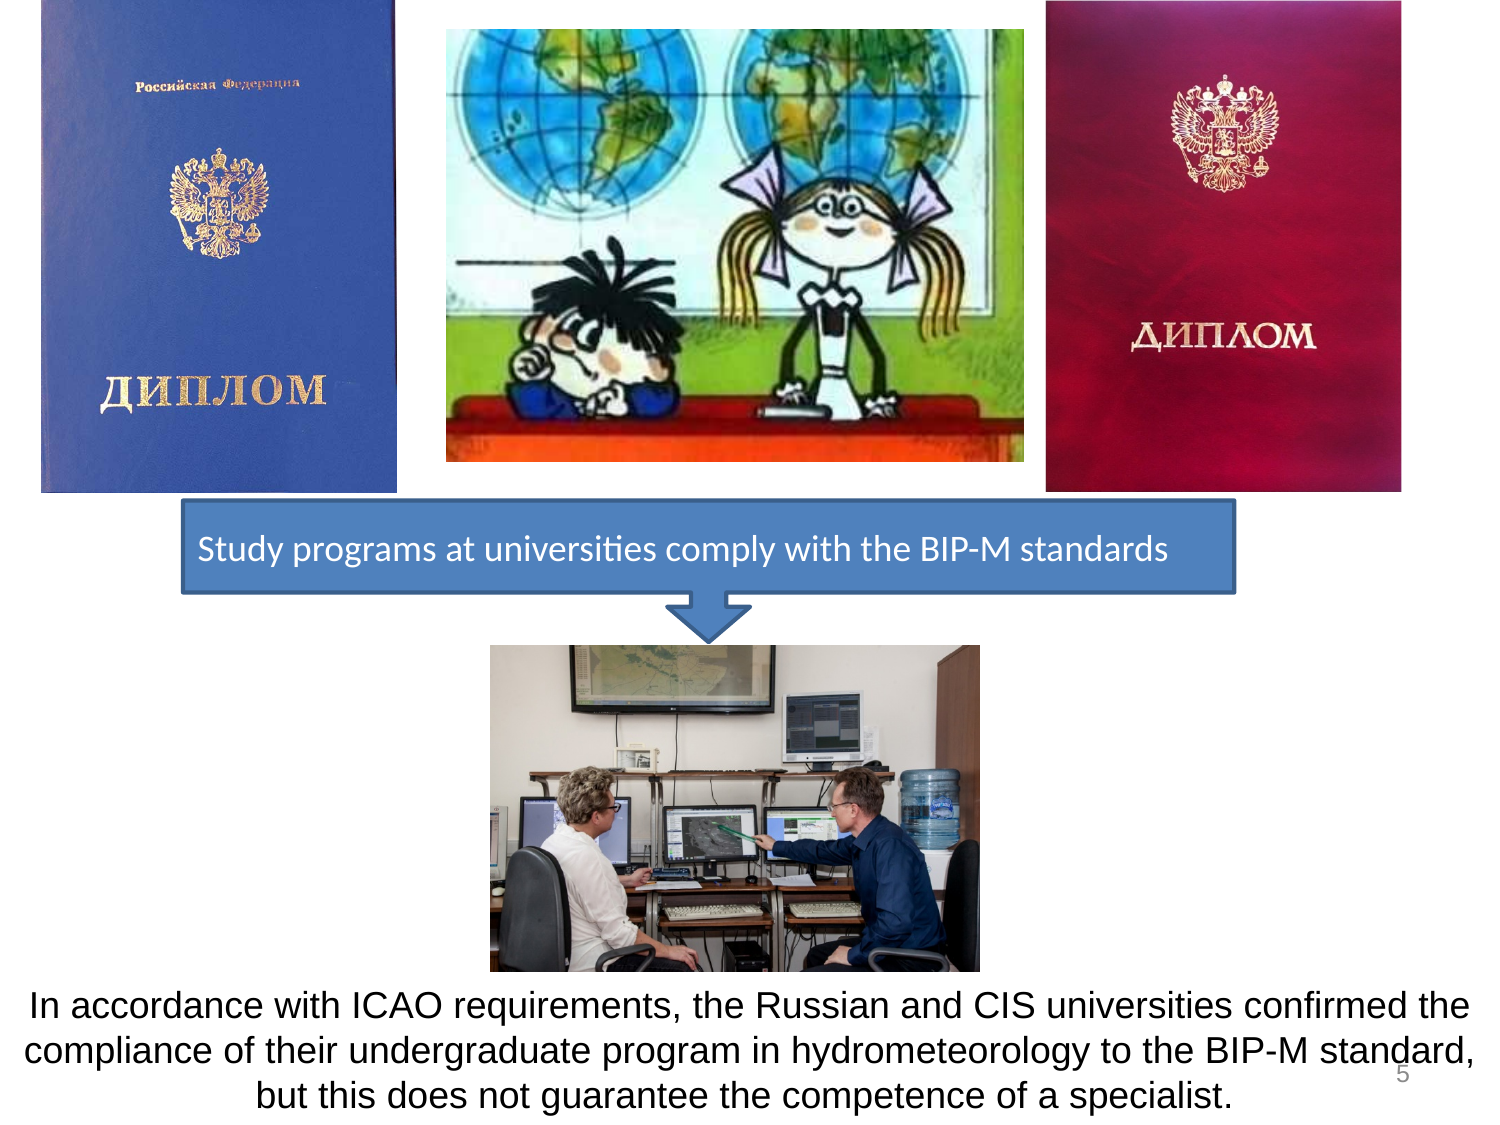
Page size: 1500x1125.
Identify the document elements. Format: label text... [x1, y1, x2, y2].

text_box In accordance with ICAO requirements, the Russian and CIS universities confirmed the compliance of their undergraduate program in hydrometeorology to the BIP-M standard, but this does not guarantee the competence of a specialist. [0, 973, 1500, 1124]
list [40, 0, 398, 493]
picture [652, 29, 674, 38]
picture [446, 29, 1024, 462]
picture [489, 644, 981, 973]
picture [1045, 0, 1402, 492]
text_box Study programs at universities comply with the BIP-M standards [180, 498, 1237, 643]
